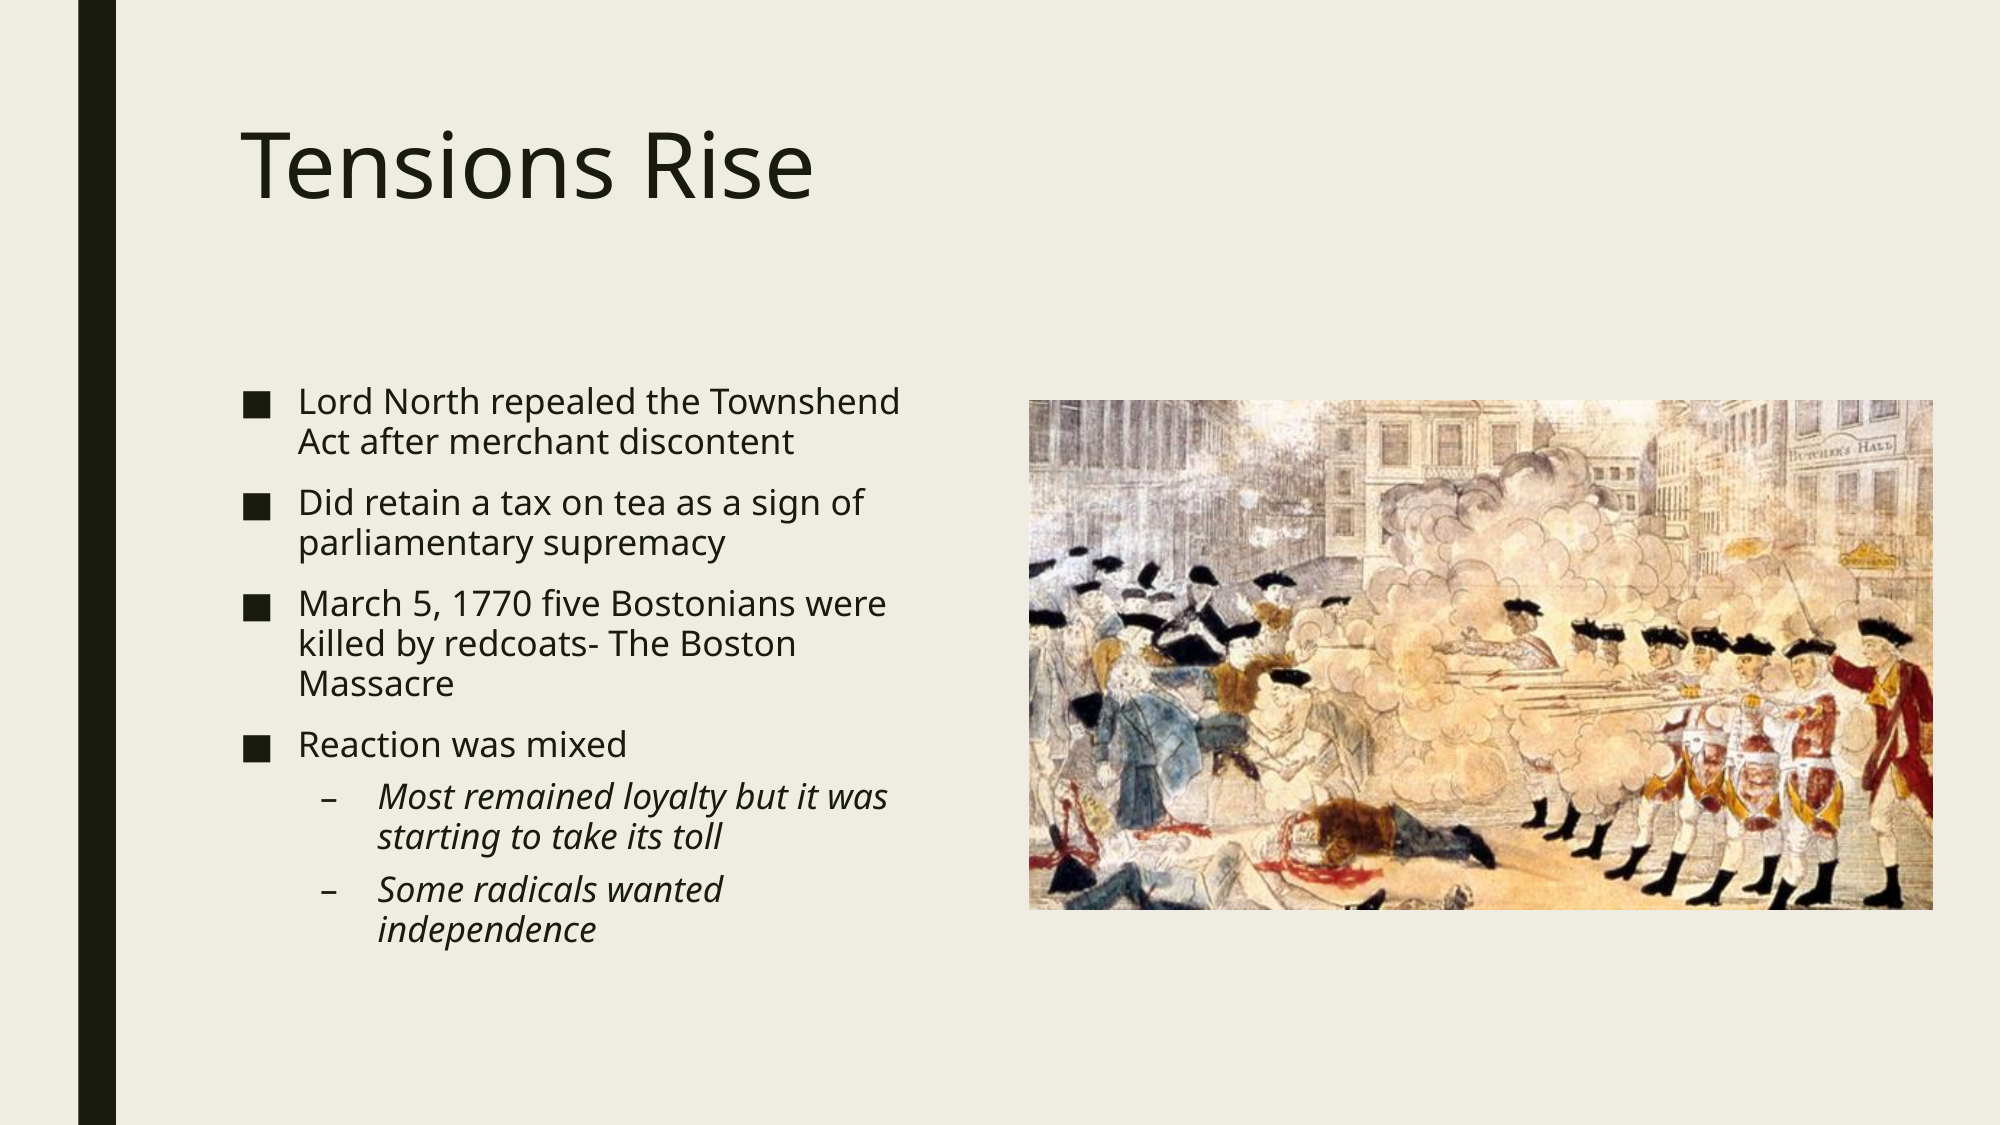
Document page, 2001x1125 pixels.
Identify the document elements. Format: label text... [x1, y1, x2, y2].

title Tensions Rise [225, 112, 1800, 357]
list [1029, 400, 1933, 910]
list Lord North repealed the Townshend Act after merchant discontent Did retain a tax on tea as a sign of parliamentary supremacy March 5, 1770 five Bostonians were killed by redcoats- The Boston Massacre Reaction was mixed Most remained loyalty but it was starting to take its toll Some radicals wanted independence [225, 375, 955, 963]
